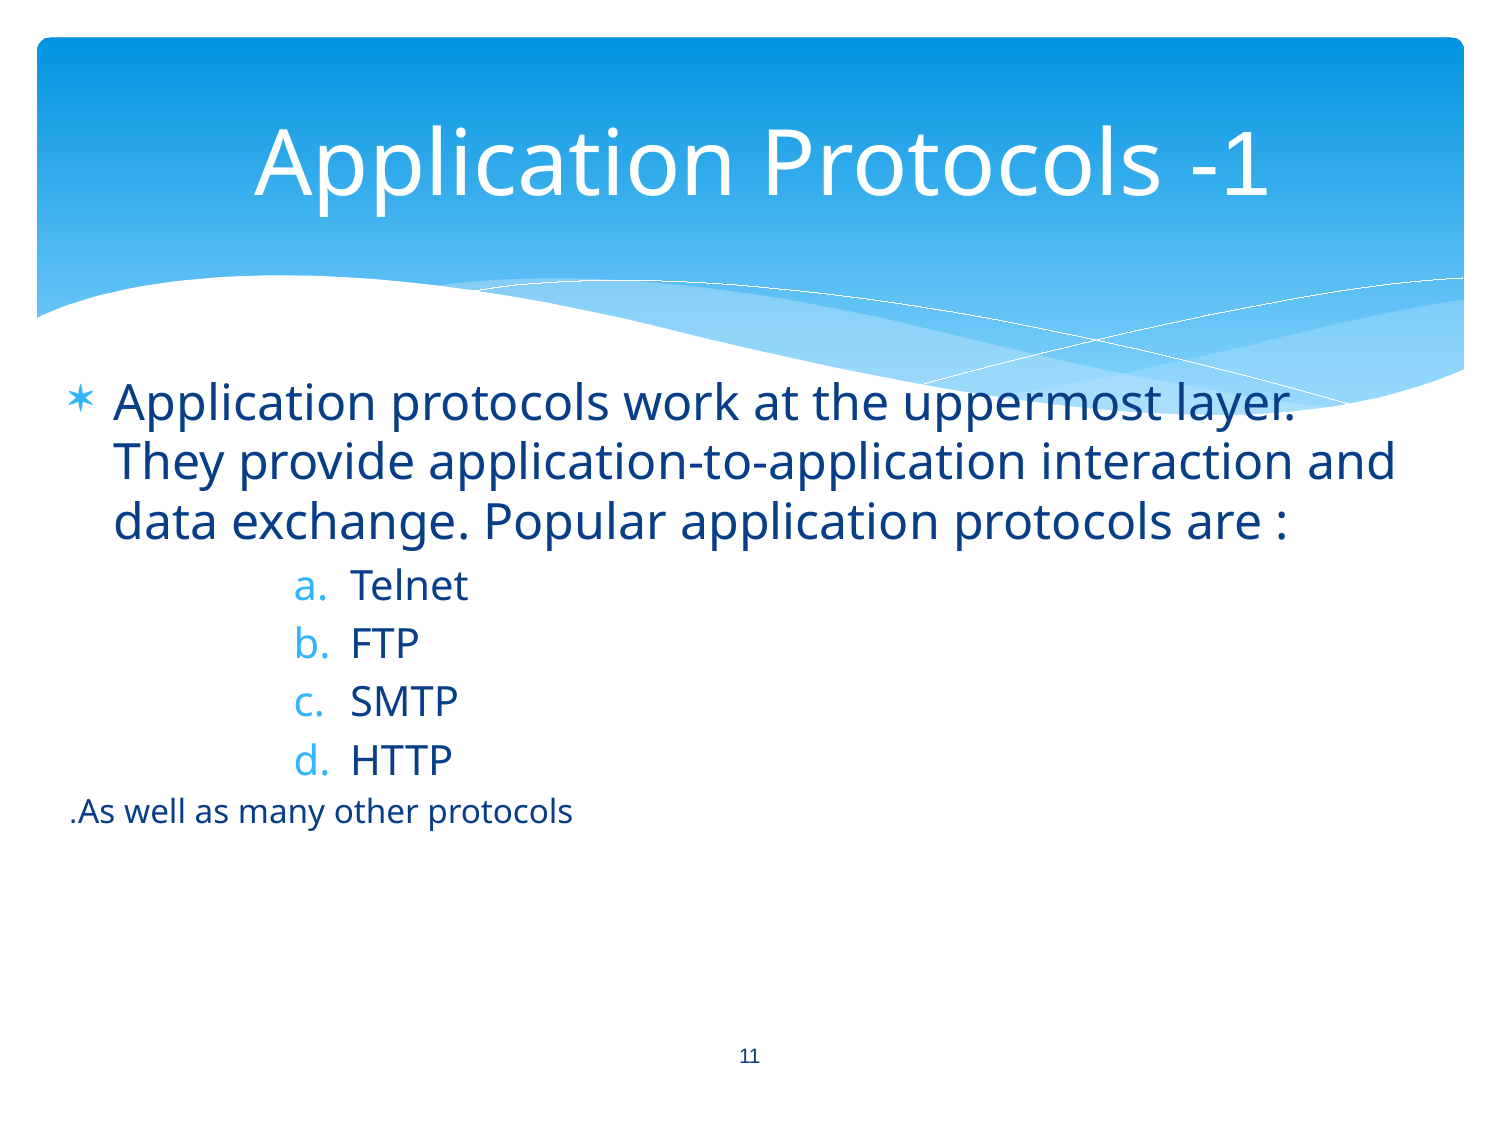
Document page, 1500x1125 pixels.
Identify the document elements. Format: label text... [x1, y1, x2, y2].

slide_number 11 [654, 1025, 846, 1086]
list Application protocols work at the uppermost layer. They provide application-to-application interaction and data exchange. Popular application protocols are : Telnet FTP SMTP HTTP As well as many other protocols. [53, 362, 1425, 1050]
title 1- Application Protocols [75, 55, 1425, 261]
